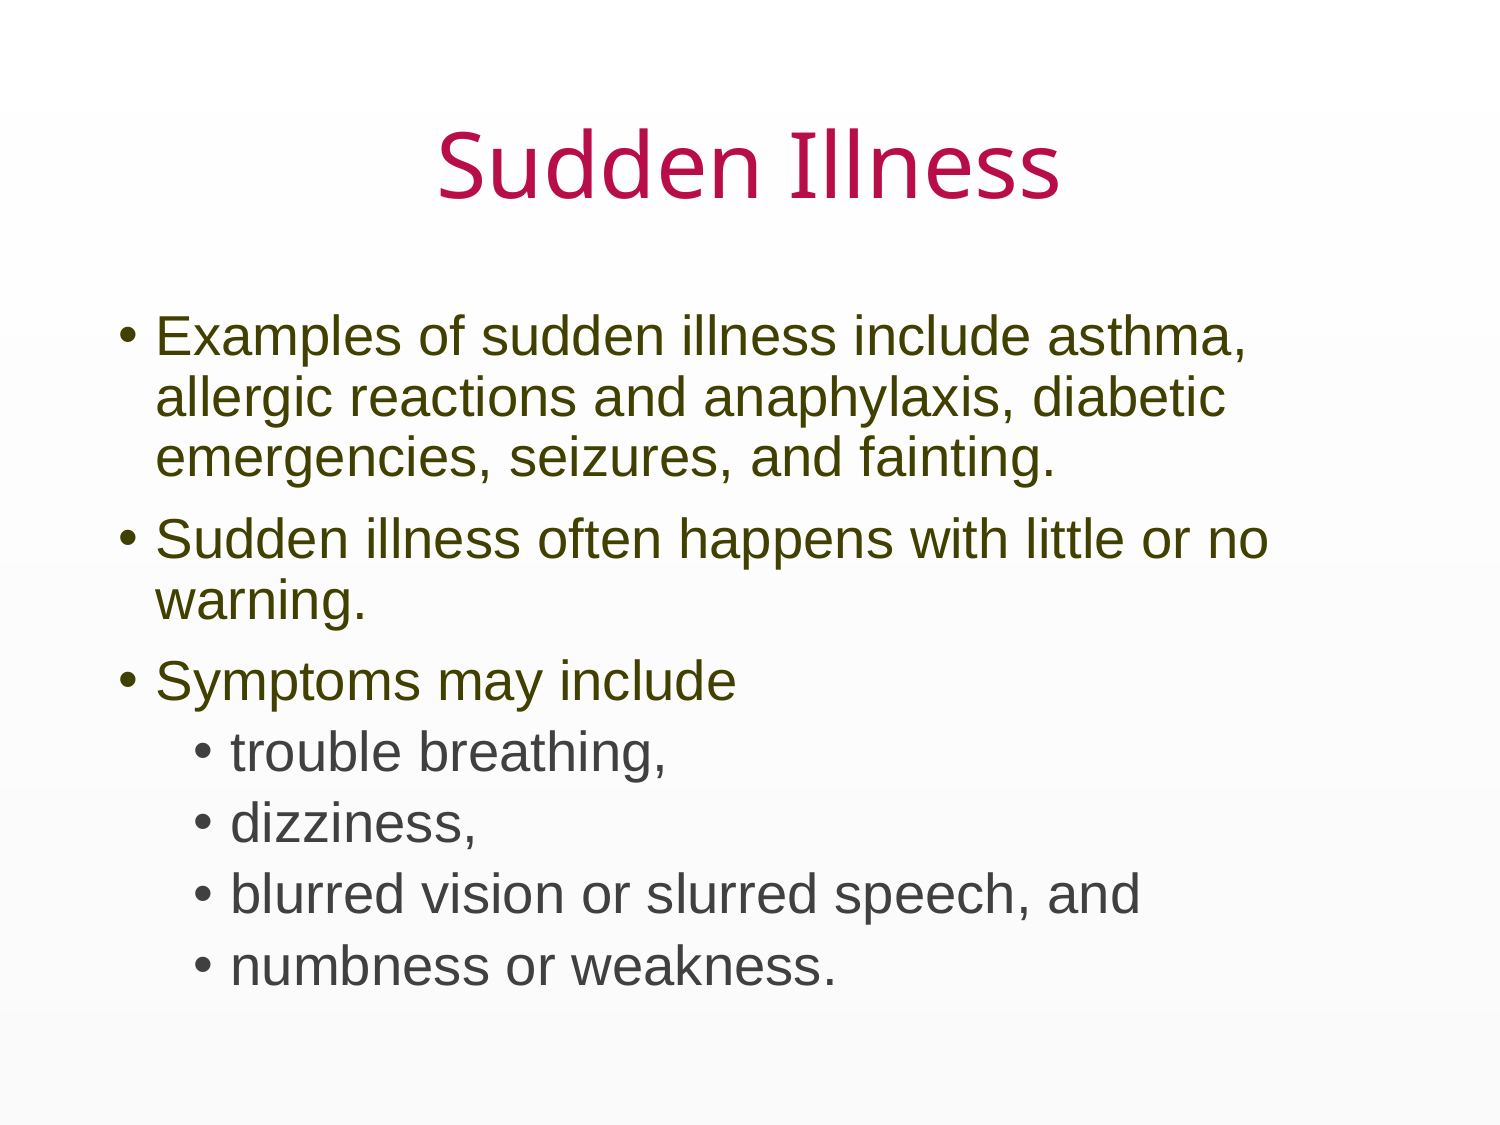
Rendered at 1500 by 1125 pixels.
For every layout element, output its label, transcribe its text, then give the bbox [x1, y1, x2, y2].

title Sudden Illness [103, 59, 1397, 278]
list Examples of sudden illness include asthma, allergic reactions and anaphylaxis, diabetic emergencies, seizures, and fainting. Sudden illness often happens with little or no warning. Symptoms may include trouble breathing, dizziness, blurred vision or slurred speech, and numbness or weakness. [103, 299, 1397, 1014]
